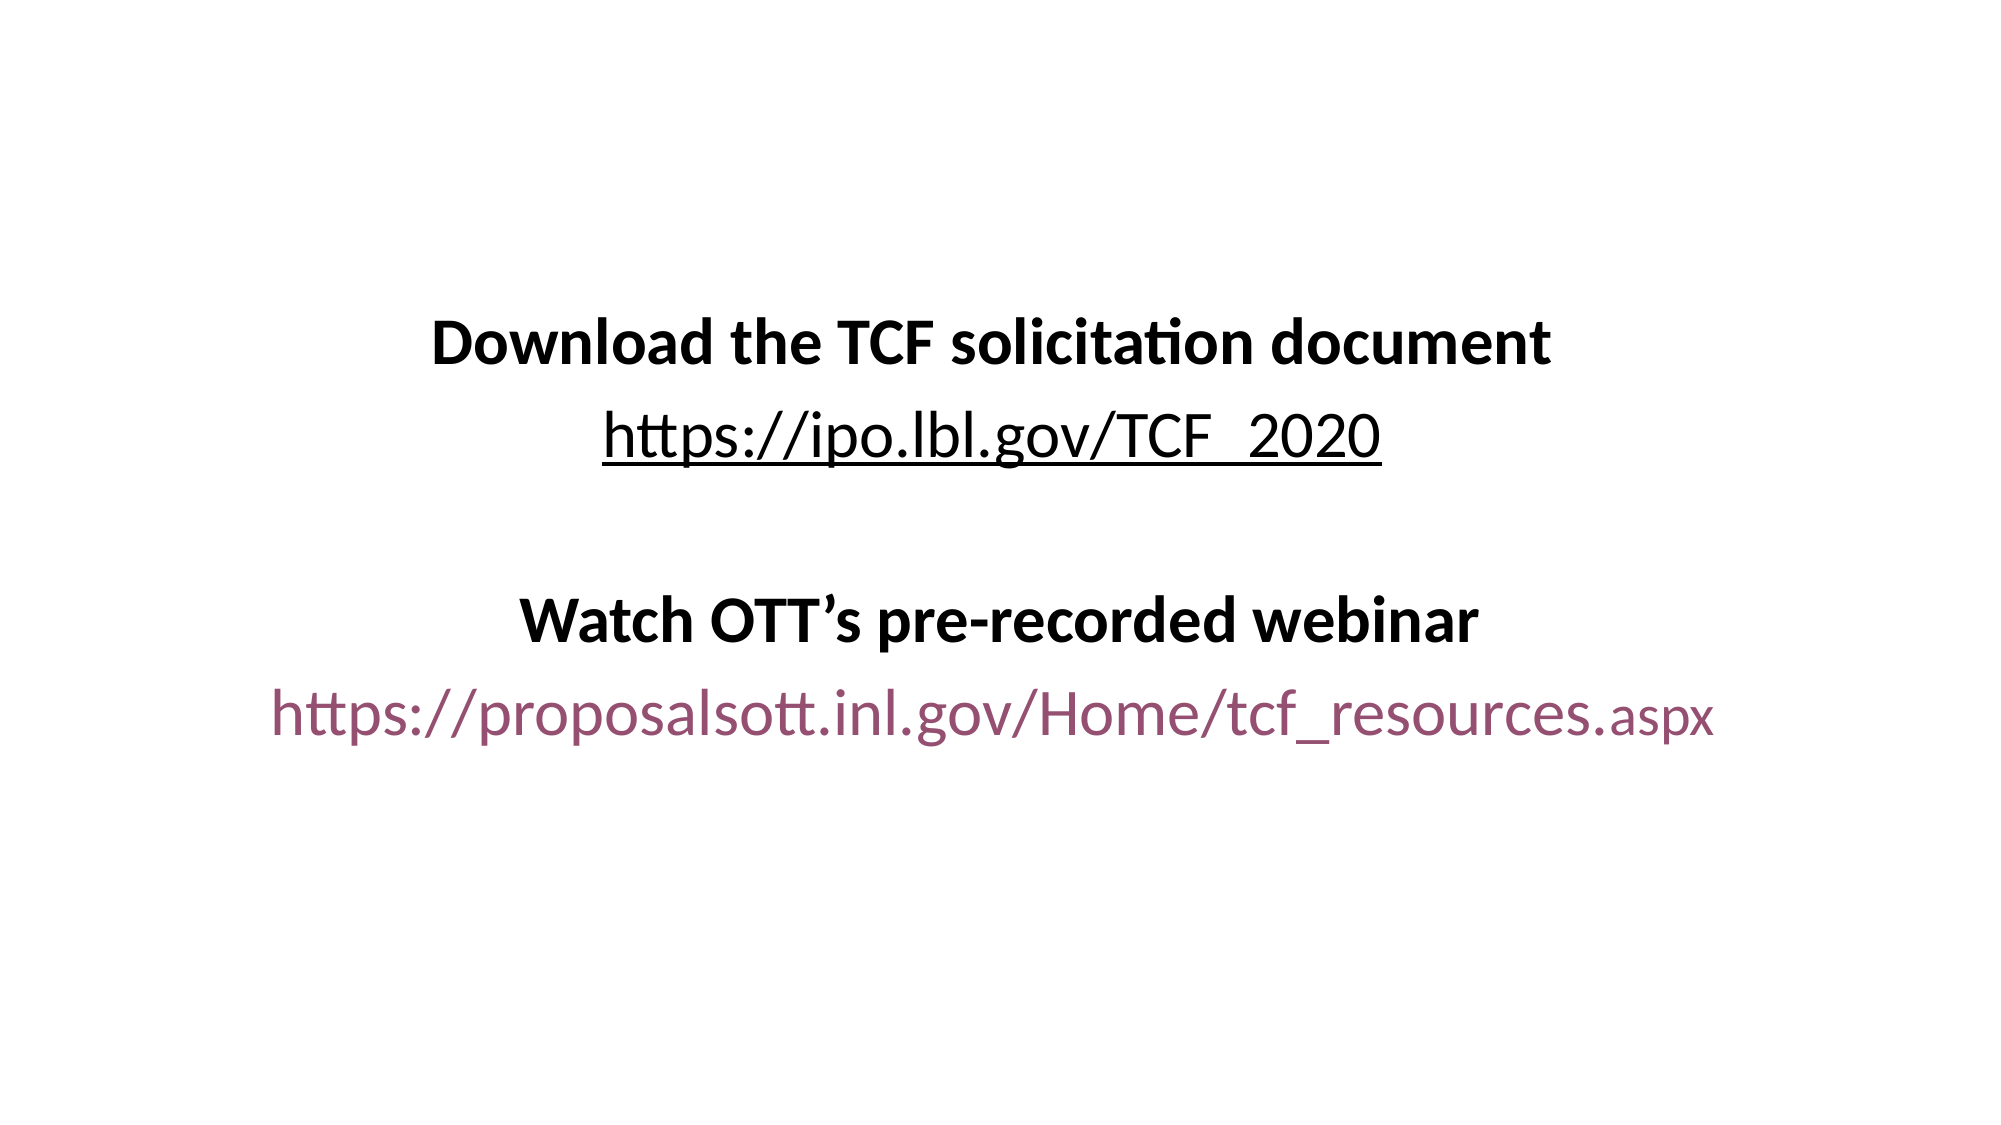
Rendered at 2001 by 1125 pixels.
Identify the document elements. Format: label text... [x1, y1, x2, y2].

list Download the TCF solicitation document https://ipo.lbl.gov/TCF_2020 Watch OTT’s pre-recorded webinar https://proposalsott.inl.gov/Home/tcf_resources.aspx [137, 299, 1863, 1014]
